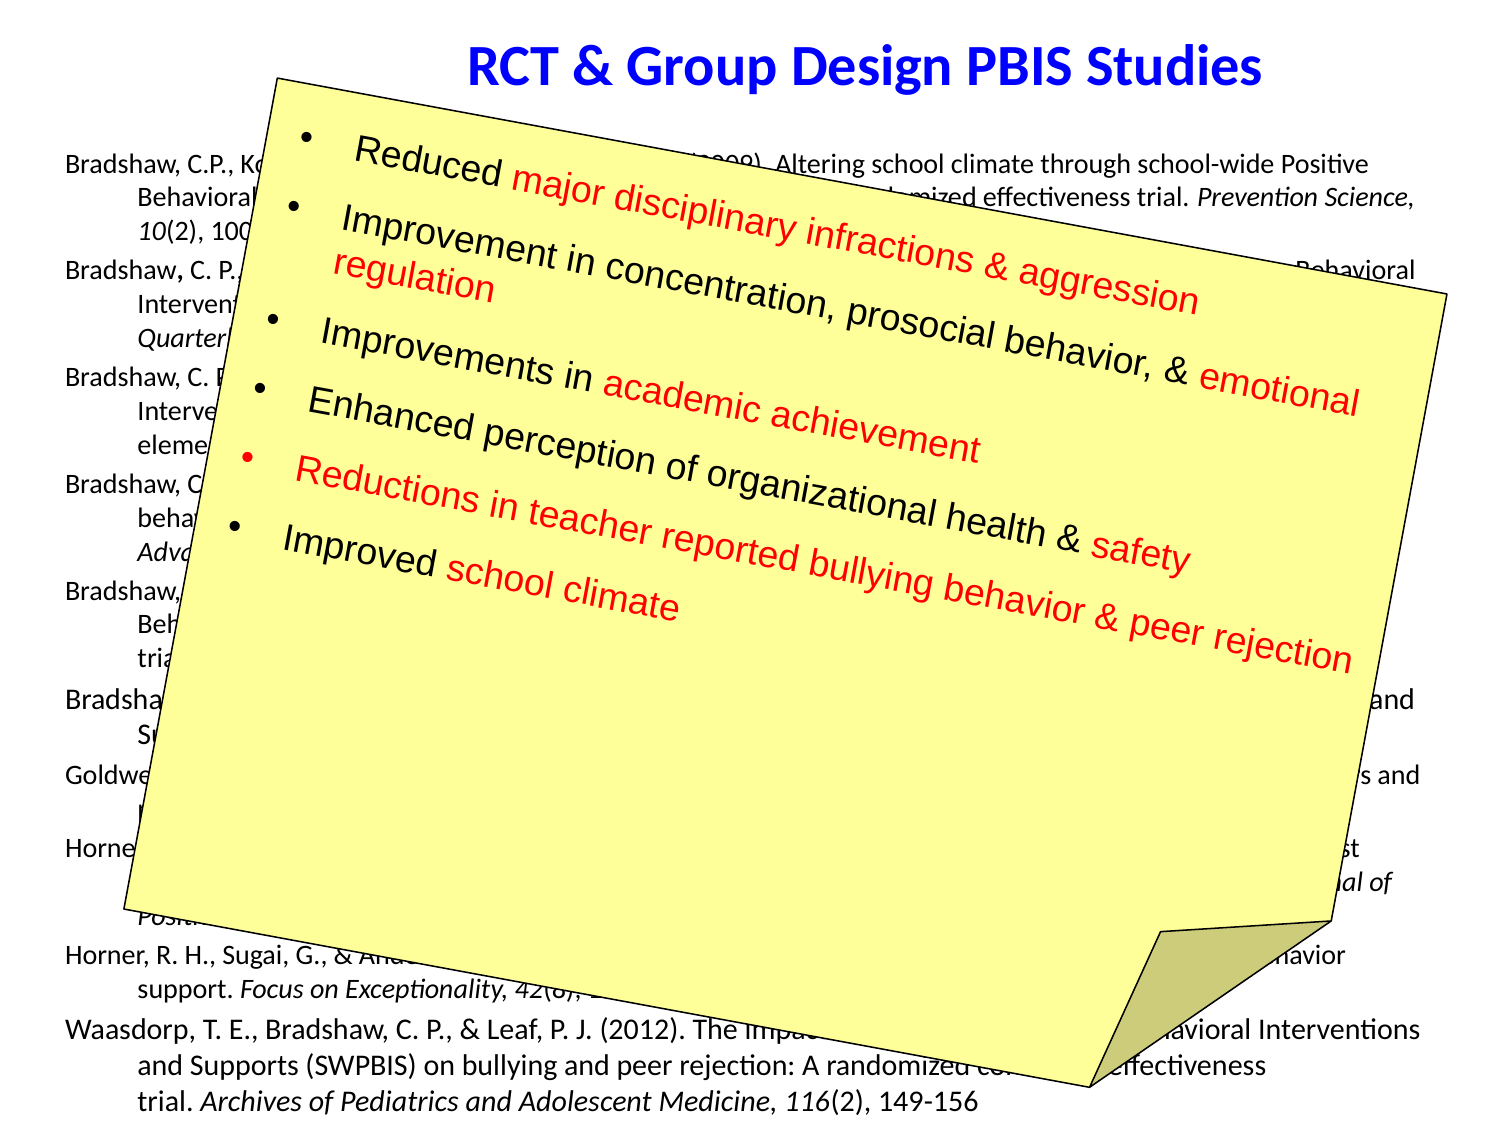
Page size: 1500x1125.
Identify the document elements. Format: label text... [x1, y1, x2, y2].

list Bradshaw, C.P., Koth, C. W., Thornton, L. A., & Leaf, P. J. (2009). Altering school climate through school-wide Positive Behavioral Interventions and Supports: Findings from a group-randomized effectiveness trial. Prevention Science, 10(2), 100-115 Bradshaw, C. P., Koth, C. W., Bevans, K. B., Ialongo, N., & Leaf, P. J. (2008). The impact of school-wide Positive Behavioral Interventions and Supports (PBIS) on the organizational health of elementary schools. School Psychology Quarterly, 23(4), 462-473. Bradshaw, C. P., Mitchell, M. M., & Leaf, P. J. (2010). Examining the effects of School-Wide Positive Behavioral Interventions and Supports on student outcomes: Results from a randomized controlled effectiveness trial in elementary schools. Journal of Positive Behavior Interventions, 12, 133-148. Bradshaw, C. P., Pas, E. T., Goldweber, A., Rosenberg, M. S., & Leaf, P. J. (2012). Integrating school-wide positive behavioral interventions and supports with tier 2 coaching to student support teams: The PBISplus model. Advances in School Mental Health Promotion 5, 177-193. Bradshaw, C. P., Reinke, W. M., Brown, L. D., Bevans, K. B., & Leaf, P. J. (2008). Implementation of school-wide Positive Behavioral Interventions and Supports (PBIS) in elementary schools: Observations from a randomized trial. Education & Treatment of Children, 31, 1-26. Bradshaw, C. P., Waasdorp, T. E. & Leaf, P. J. (2012). Effects of School-Wide Positive Behavioral Interventions and Supports on child behavior problems. Pediatrics, 130(5), 1136-1145. Goldweber, A., Waasdorp, T. E., & Bradshaw, C. P. (in press). Examining the link between forms of bullying behaviors and perceptions of safety and belonging among secondary school students. Journal of School Psychology. Horner, R., Sugai, G., Smolkowski, K., Eber, L., Nakasato, J., Todd, A., & Esperanza, J., (2009). A randomized, wait-list controlled effectiveness trial assessing school-wide positive behavior support in elementary schools. Journal of Positive Behavior Interventions, 11, 133-145. Horner, R. H., Sugai, G., & Anderson, C. M. (2010). Examining the evidence base for school-wide positive behavior support. Focus on Exceptionality, 42(8), 1-14. Waasdorp, T. E., Bradshaw, C. P., & Leaf, P. J. (2012). The impact of School-wide Positive Behavioral Interventions and Supports (SWPBIS) on bullying and peer rejection: A randomized controlled effectiveness trial. Archives of Pediatrics and Adolescent Medicine, 116(2), 149-156 [50, 137, 1450, 1125]
text_box Reduced major disciplinary infractions & aggression Improvement in concentration, prosocial behavior, & emotional regulation Improvements in academic achievement Enhanced perception of organizational health & safety Reductions in teacher reported bullying behavior & peer rejection Improved school climate [123, 78, 1447, 1088]
title RCT & Group Design PBIS Studies [271, 5, 1459, 120]
